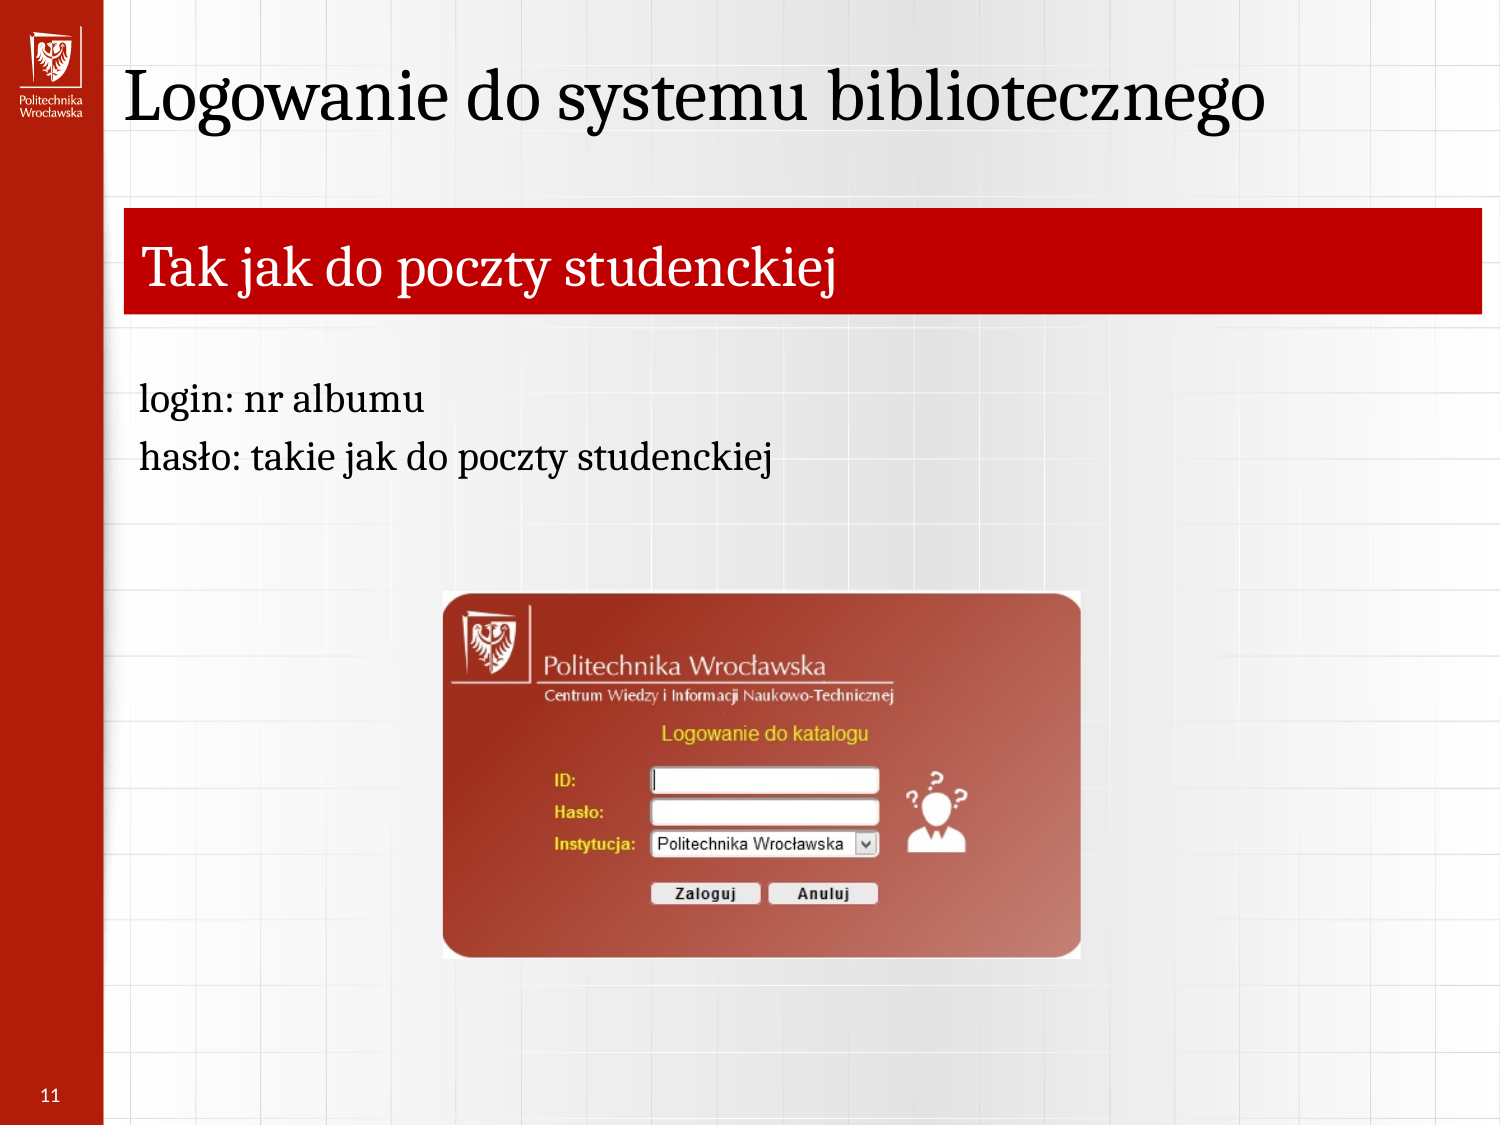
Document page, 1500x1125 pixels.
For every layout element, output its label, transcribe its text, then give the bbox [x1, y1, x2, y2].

text_box login: nr albumu hasło: takie jak do poczty studenckiej [123, 363, 1500, 736]
picture [0, 0, 1500, 1125]
list Logowanie do systemu bibliotecznego [123, 19, 1480, 161]
list Tak jak do poczty studenckiej [123, 208, 1483, 315]
